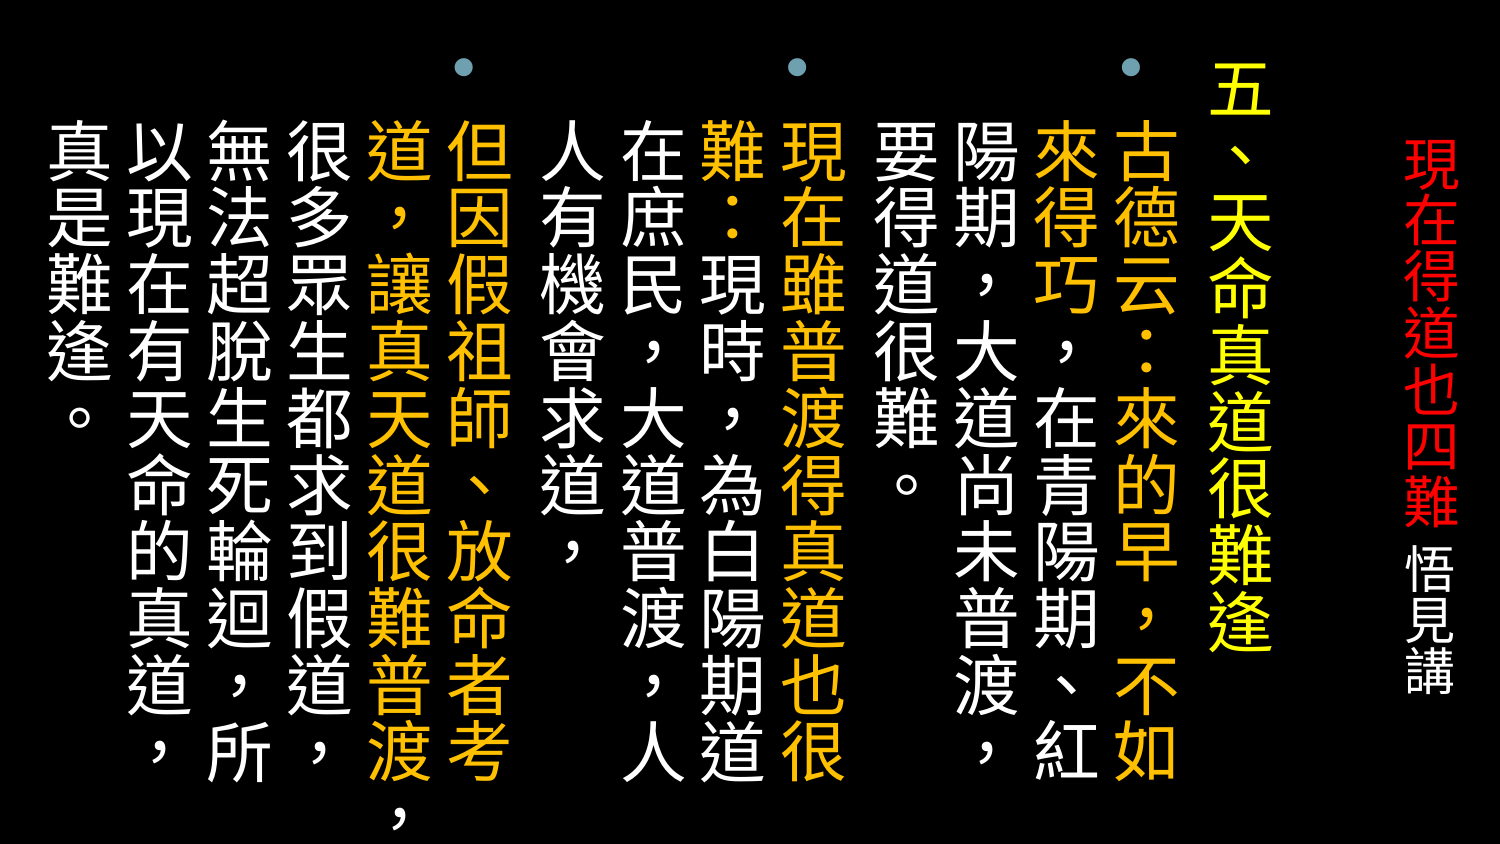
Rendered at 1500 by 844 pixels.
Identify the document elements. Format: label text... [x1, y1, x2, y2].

title 現在得道也四難 悟見講 [1387, 20, 1473, 812]
list 五、天命真道很難逢 古德云：來的早，不如來得巧，在青陽期、紅陽期，大道尚未普渡，要得道很難。 現在雖普渡得真道也很難：現時，為白陽期道在庶民，大道普渡，人人有機會求道， 但因假祖師、放命者考道，讓真天道很難普渡，很多眾生都求到假道，無法超脫生死輪迴，所以現在有天命的真道，真是難逢。 [29, 33, 1388, 812]
